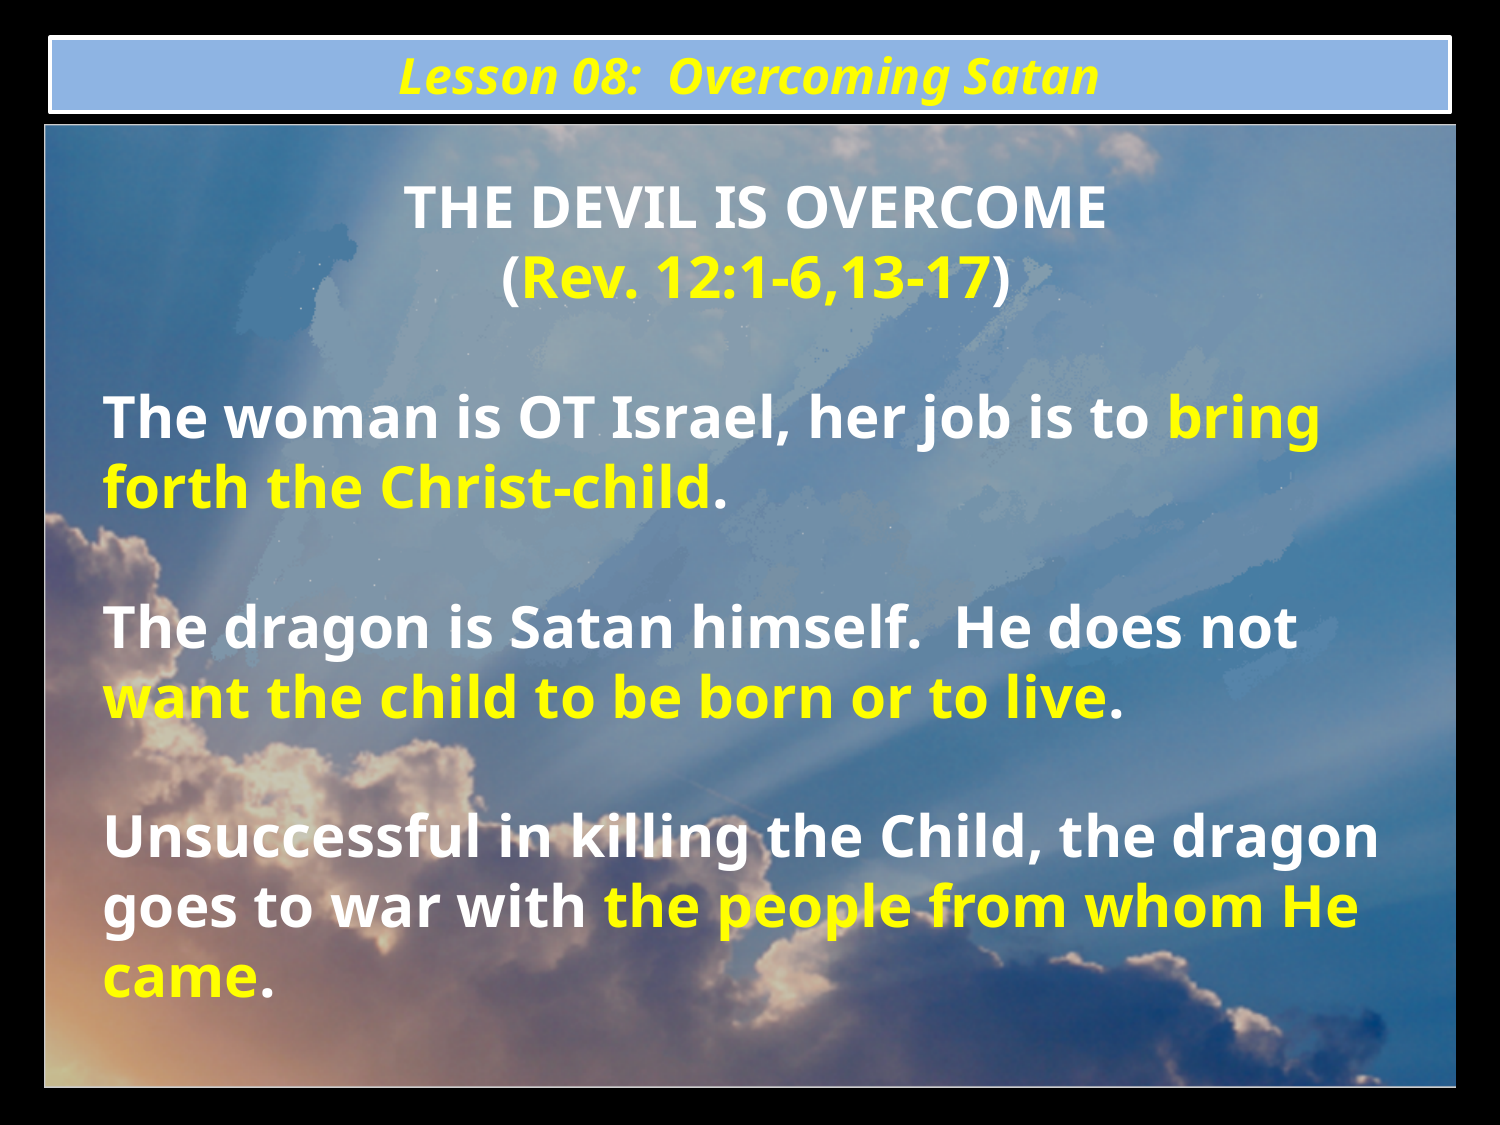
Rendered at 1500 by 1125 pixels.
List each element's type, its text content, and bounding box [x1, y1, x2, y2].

text_box Lesson 08: Overcoming Satan [50, 37, 1450, 113]
picture [44, 124, 1456, 1088]
